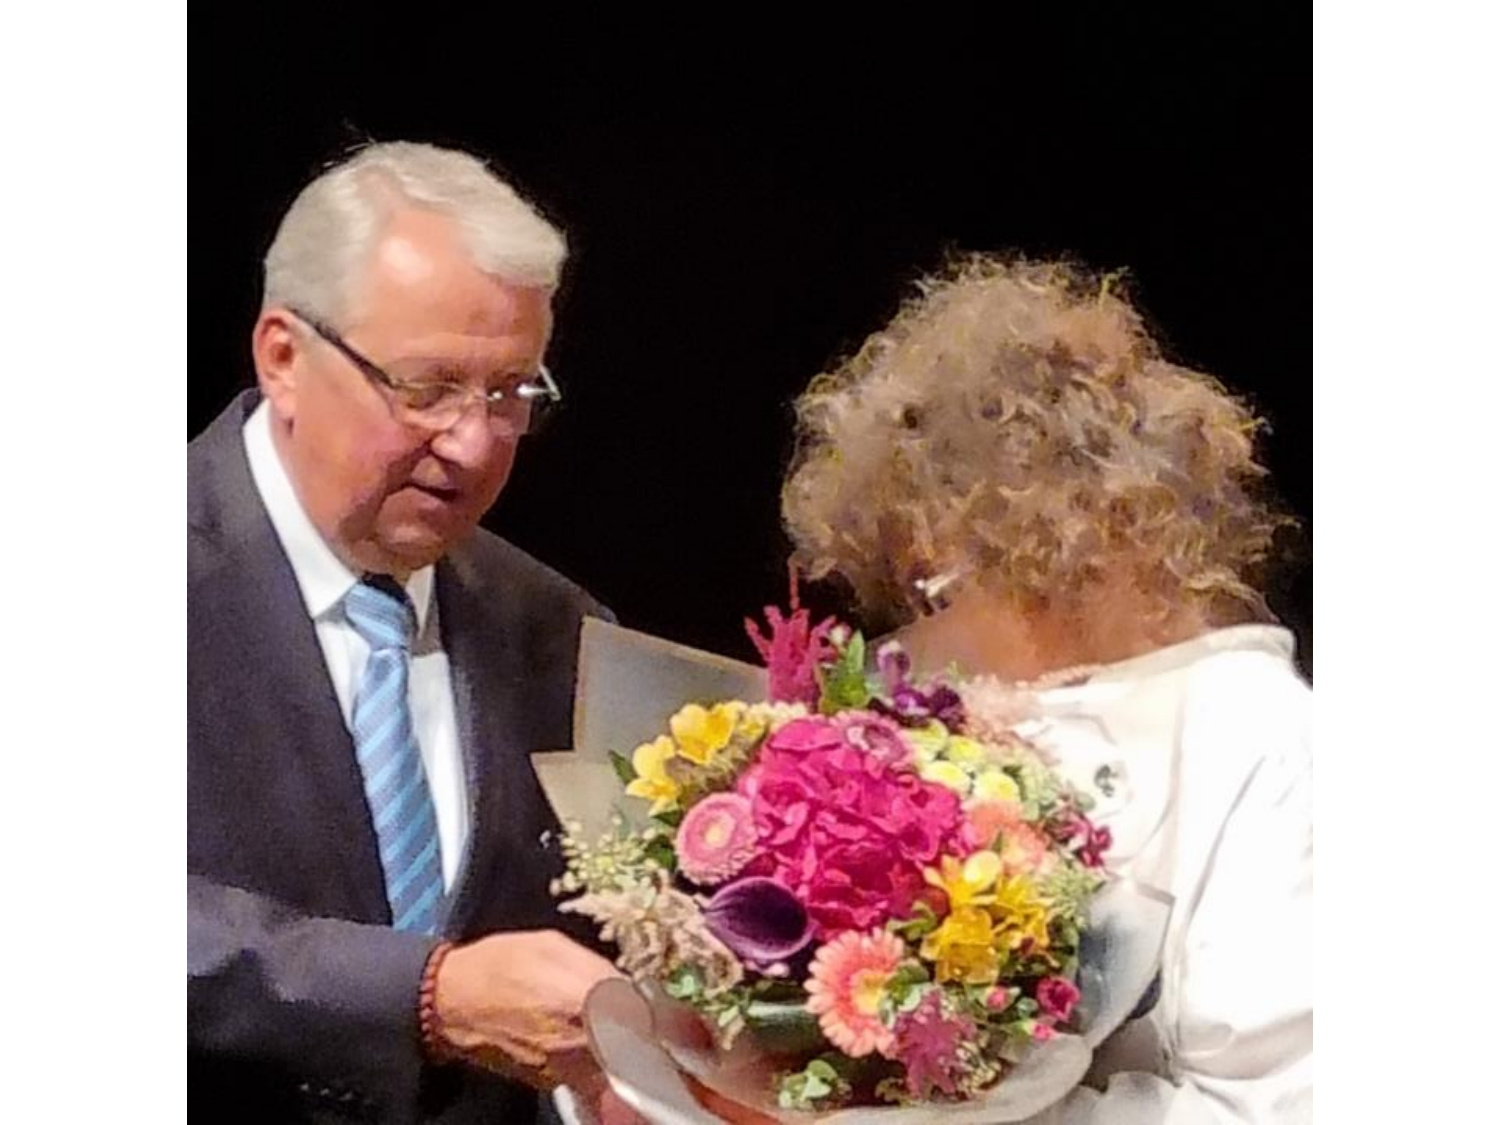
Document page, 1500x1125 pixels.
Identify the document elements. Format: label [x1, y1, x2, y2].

picture [187, 0, 1313, 1125]
